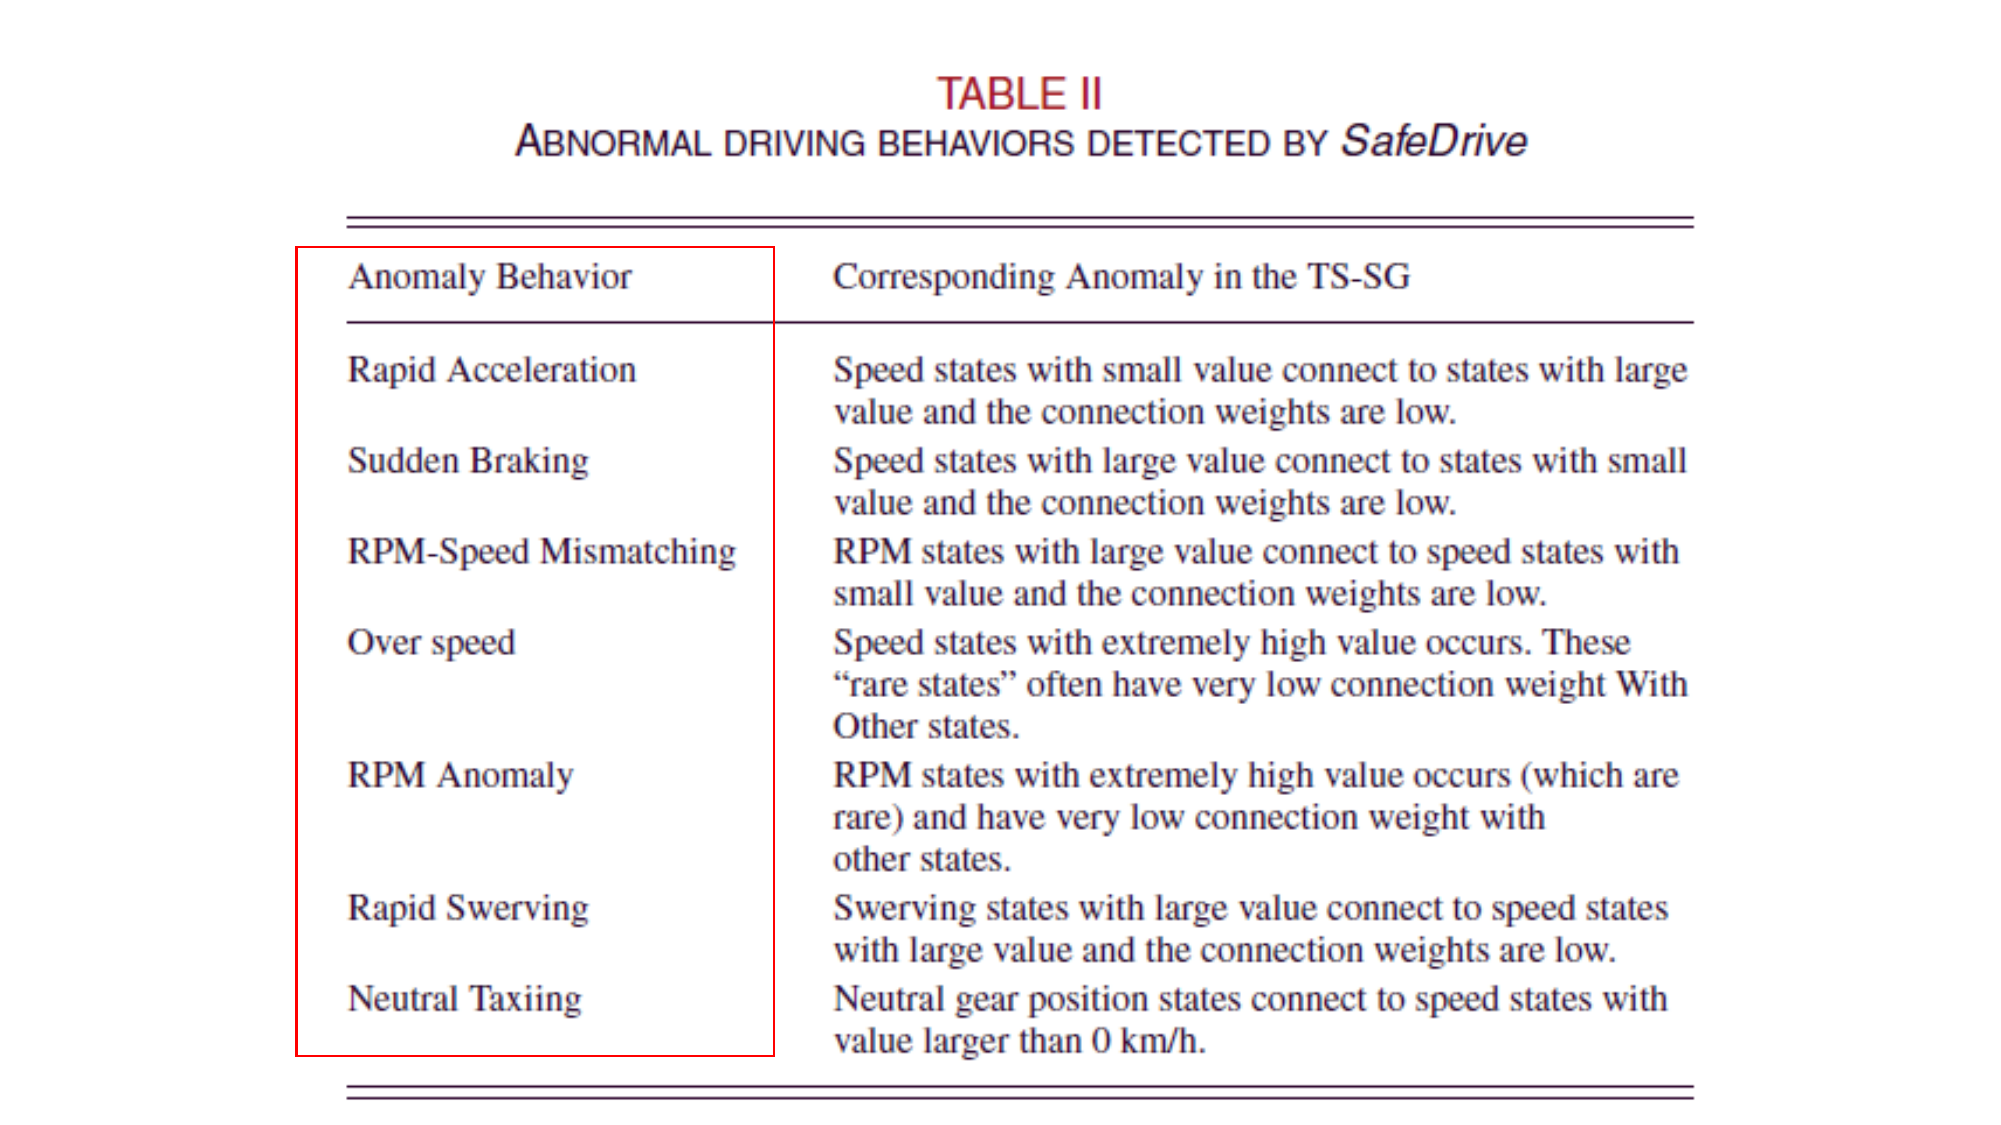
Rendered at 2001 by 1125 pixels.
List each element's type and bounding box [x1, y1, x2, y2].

text_box [295, 246, 331, 1057]
picture [331, 54, 1730, 1125]
